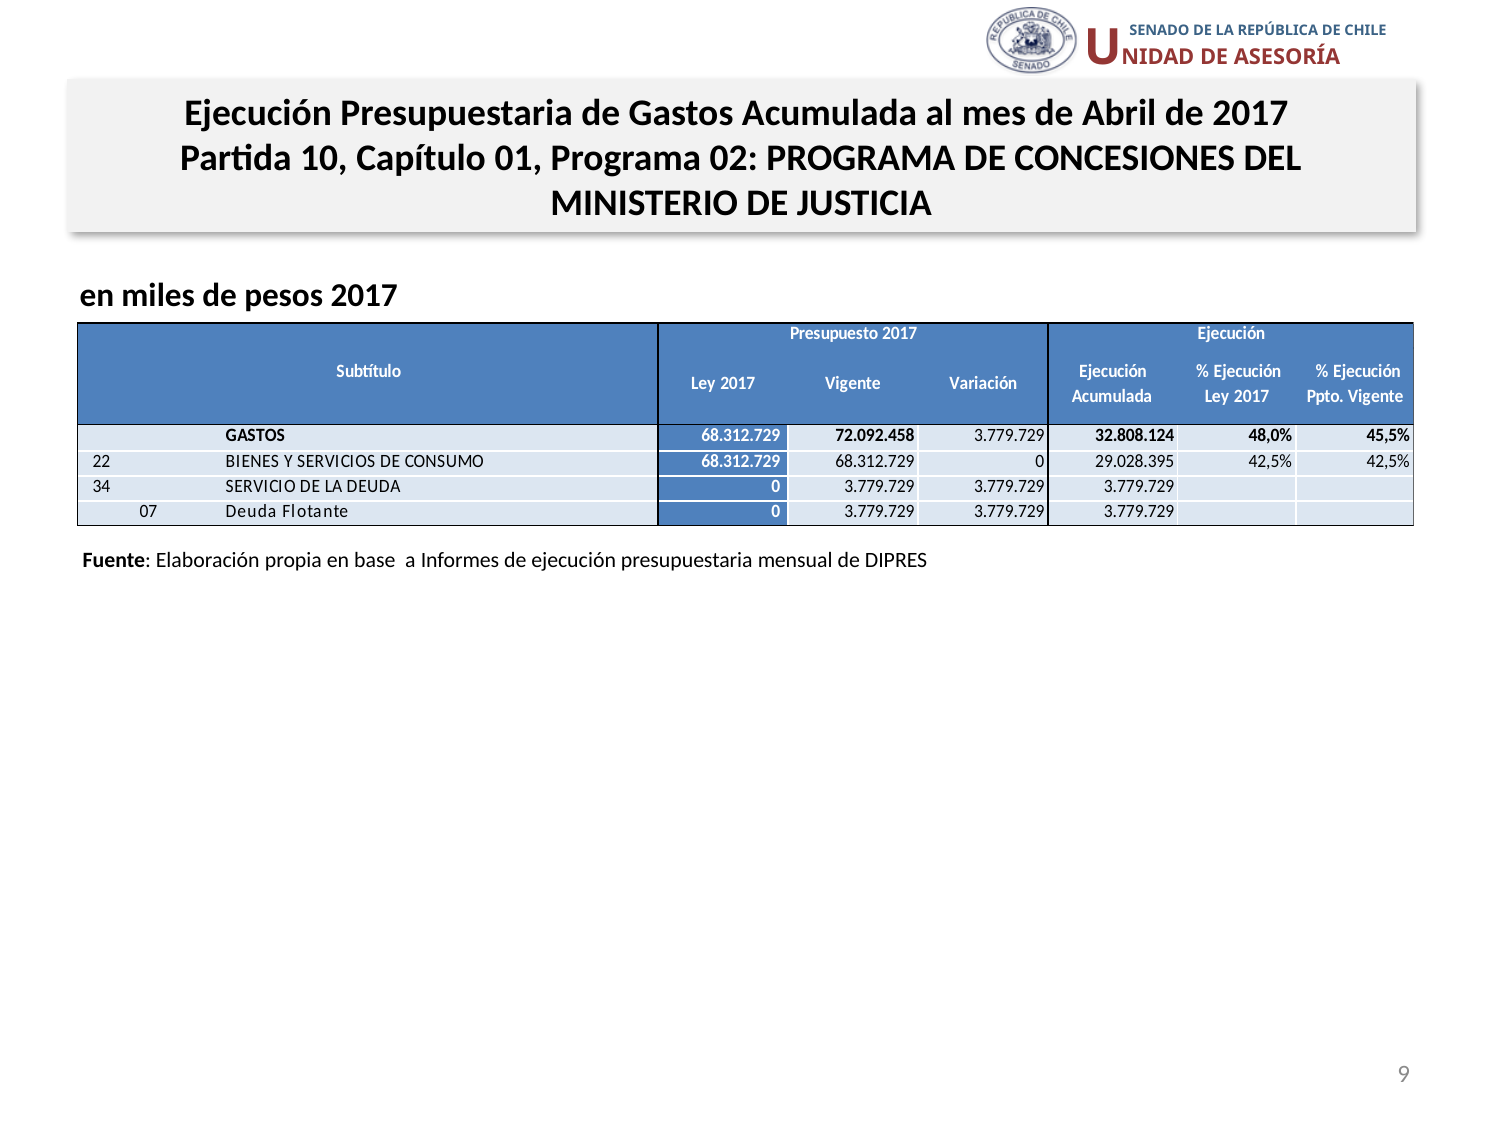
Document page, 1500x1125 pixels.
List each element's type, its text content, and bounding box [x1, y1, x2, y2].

footer Fuente: Elaboración propia en base a Informes de ejecución presupuestaria mensual de DIPRES [67, 538, 1447, 598]
text_box Ejecución Presupuestaria de Gastos Acumulada al mes de Abril de 2017 Partida 10, Capítulo 01, Programa 02: PROGRAMA DE CONCESIONES DEL MINISTERIO DE JUSTICIA [67, 79, 1415, 231]
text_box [76, 322, 1416, 528]
text_box en miles de pesos 2017 [64, 265, 1415, 317]
picture [986, 7, 1079, 76]
slide_number 9 [1074, 1042, 1425, 1103]
